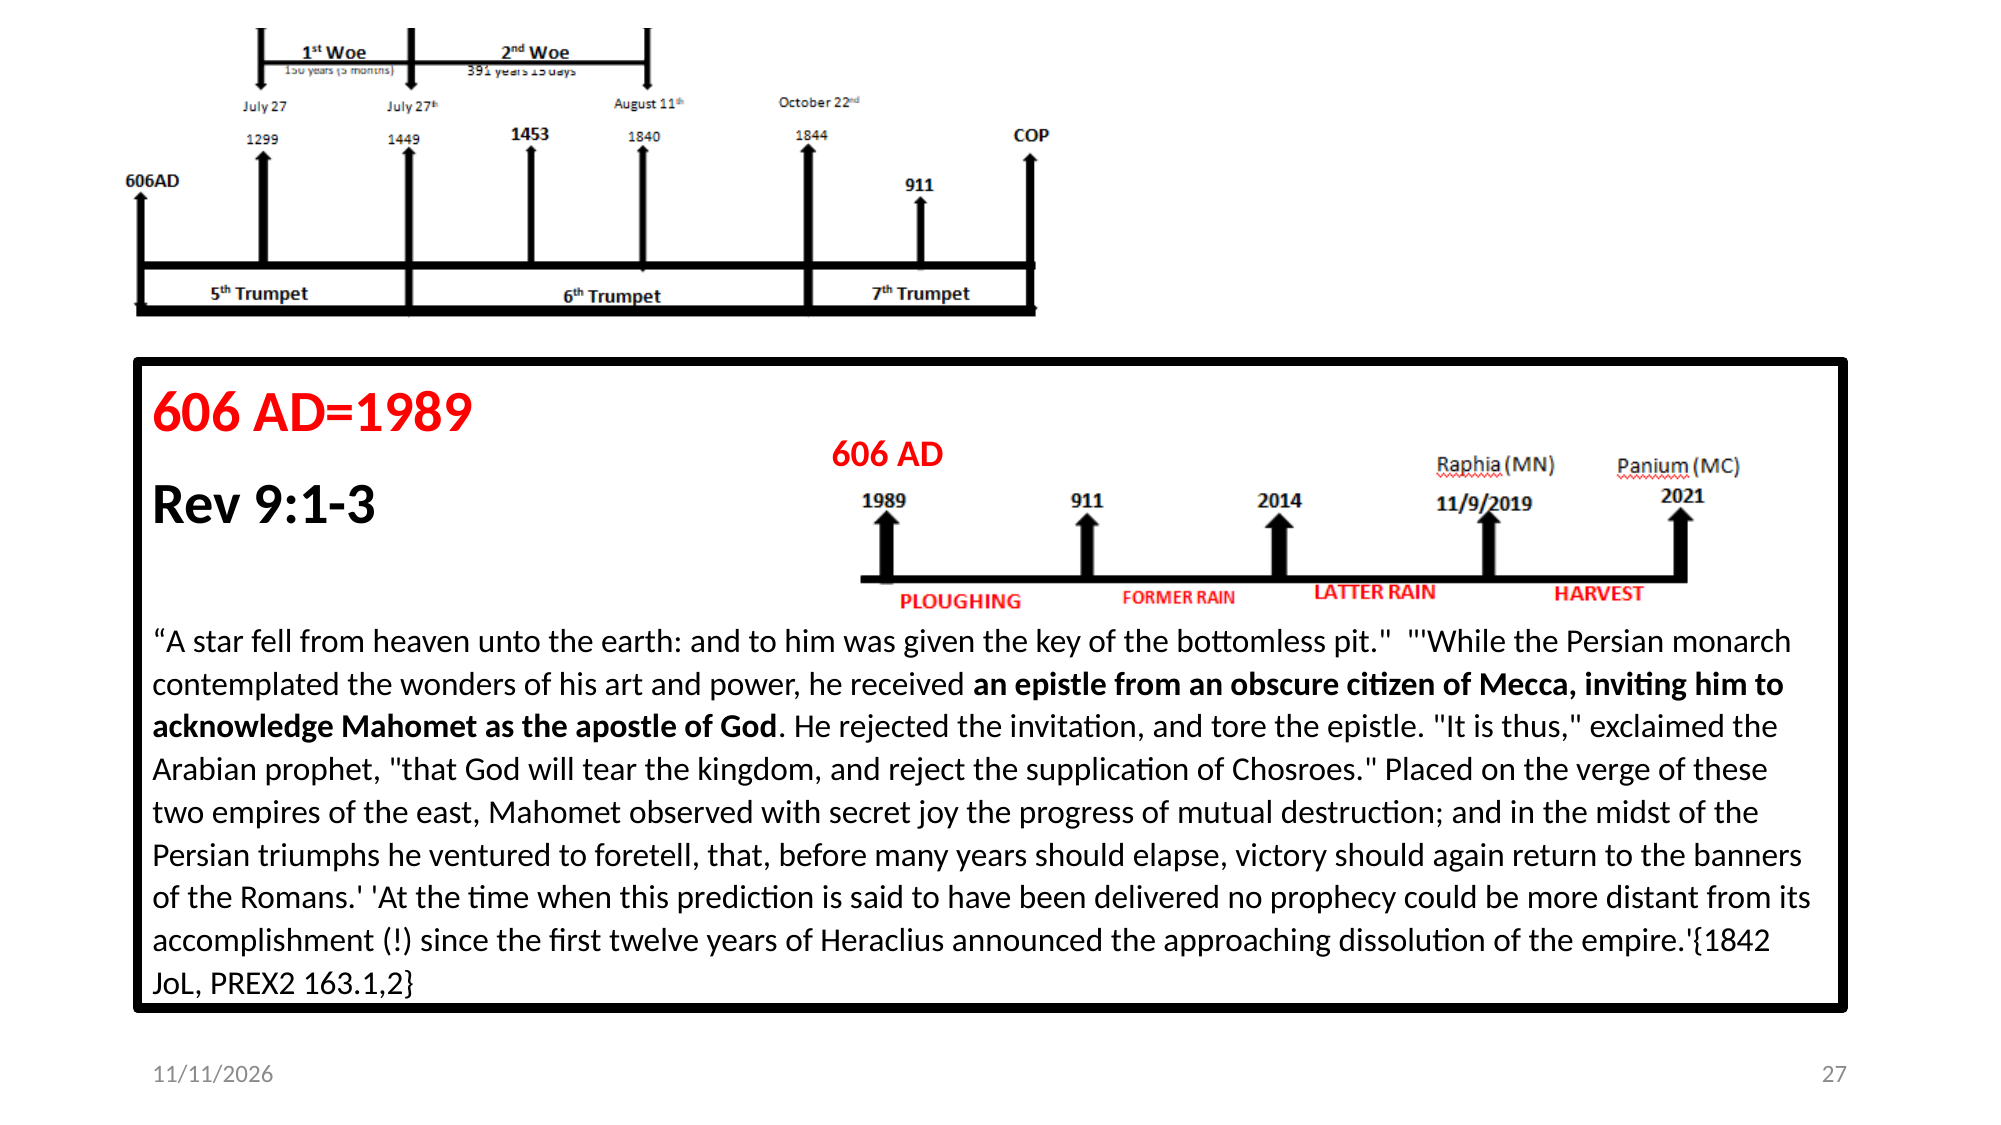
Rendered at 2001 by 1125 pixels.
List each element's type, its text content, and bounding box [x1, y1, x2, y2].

slide_number 27 [1412, 1042, 1863, 1103]
text_box 606 AD [816, 421, 963, 482]
picture [120, 28, 1055, 329]
picture [842, 440, 1757, 626]
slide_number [137, 1042, 588, 1103]
text_box 606 AD=1989 Rev 9:1-3 “A star fell from heaven unto the earth: and to him was given the key of the bottomless pit." "'While the Persian monarch contemplated the wonders of his art and power, he received an epistle from an obscure citizen of Mecca, inviting him to acknowledge Mahomet as the apostle of God. He rejected the invitation, and tore the epistle. "It is thus," exclaimed the Arabian prophet, "that God will tear the kingdom, and reject the supplication of Chosroes." Placed on the verge of these two empires of the east, Mahomet observed with secret joy the progress of mutual destruction; and in the midst of the Persian triumphs he ventured to foretell, that, before many years should elapse, victory should again return to the banners of the Romans.' 'At the time when this prediction is said to have been delivered no prophecy could be more distant from its accomplishment (!) since the first twelve years of Heraclius announced the approaching dissolution of the empire.'{1842 JoL, PREX2 163.1,2} [137, 361, 1844, 1009]
